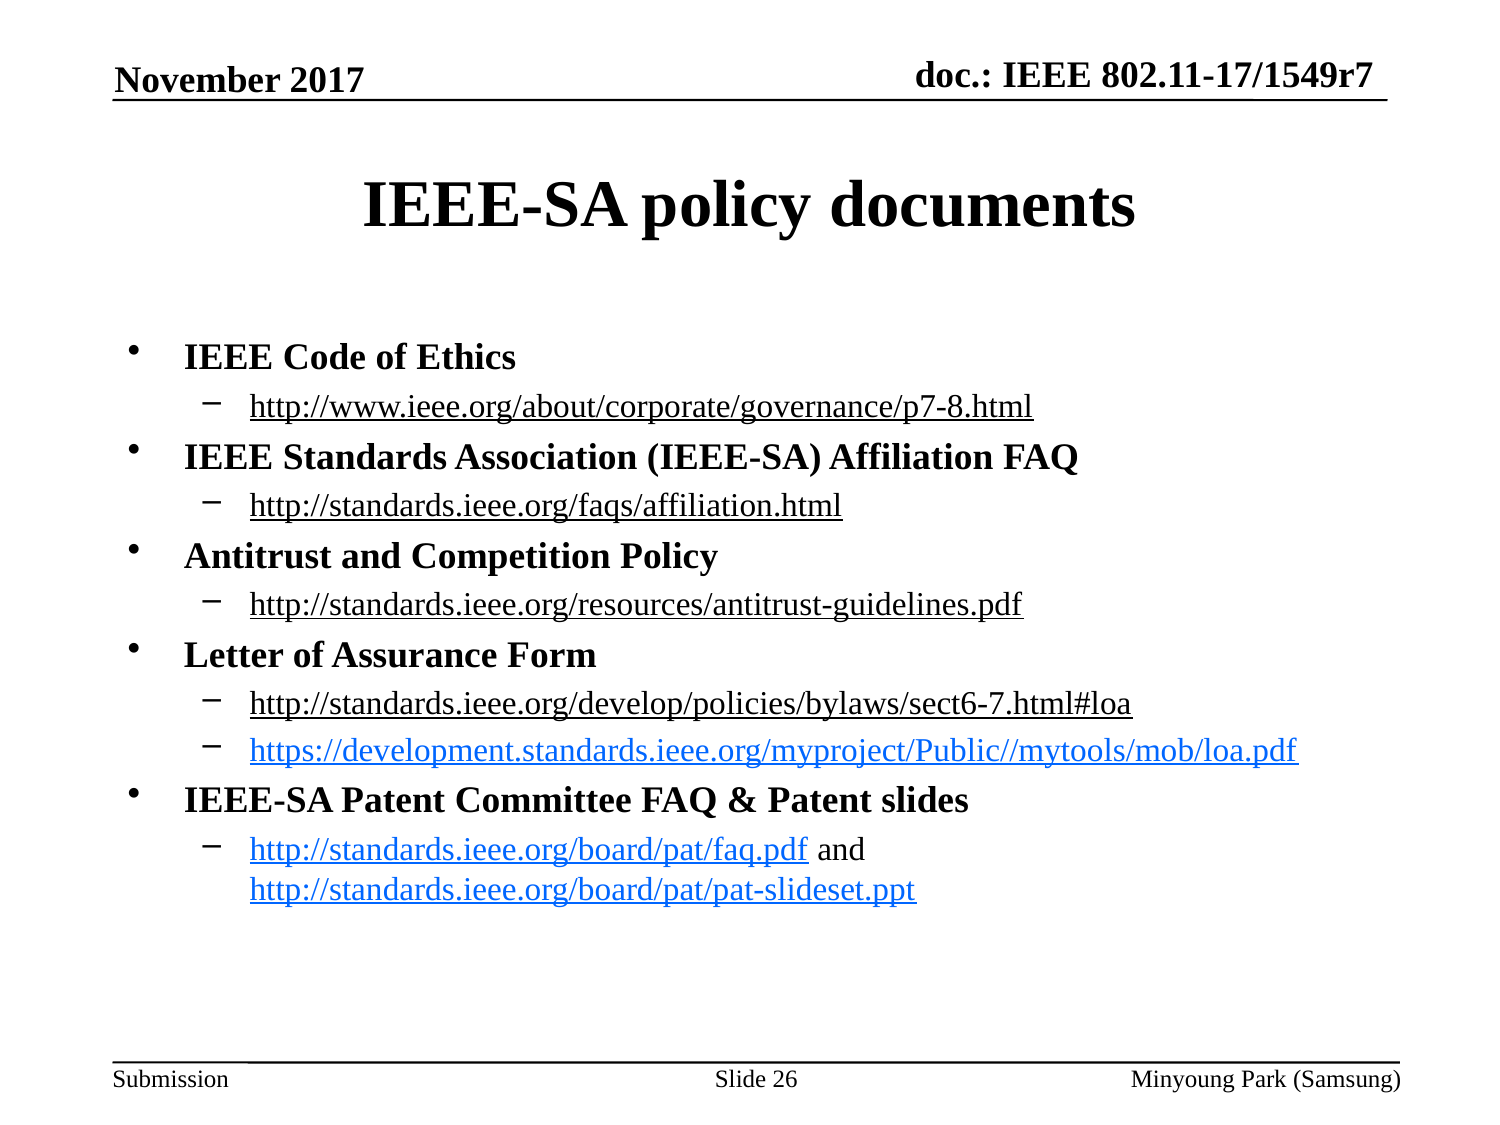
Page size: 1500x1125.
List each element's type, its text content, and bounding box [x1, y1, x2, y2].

title IEEE-SA policy documents [112, 112, 1388, 288]
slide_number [114, 54, 374, 101]
footer Minyoung Park (Samsung) [949, 1061, 1402, 1093]
list IEEE Code of Ethics http://www.ieee.org/about/corporate/governance/p7-8.html IEEE Standards Association (IEEE-SA) Affiliation FAQ http://standards.ieee.org/faqs/affiliation.html Antitrust and Competition Policy http://standards.ieee.org/resources/antitrust-guidelines.pdf Letter of Assurance Form http://standards.ieee.org/develop/policies/bylaws/sect6-7.html#loa https://development.standards.ieee.org/myproject/Public//mytools/mob/loa.pdf IEEE-SA Patent Committee FAQ & Patent slides http://standards.ieee.org/board/pat/faq.pdf and http://standards.ieee.org/board/pat/pat-slideset.ppt [112, 324, 1388, 1000]
slide_number Slide 26 [712, 1061, 800, 1093]
